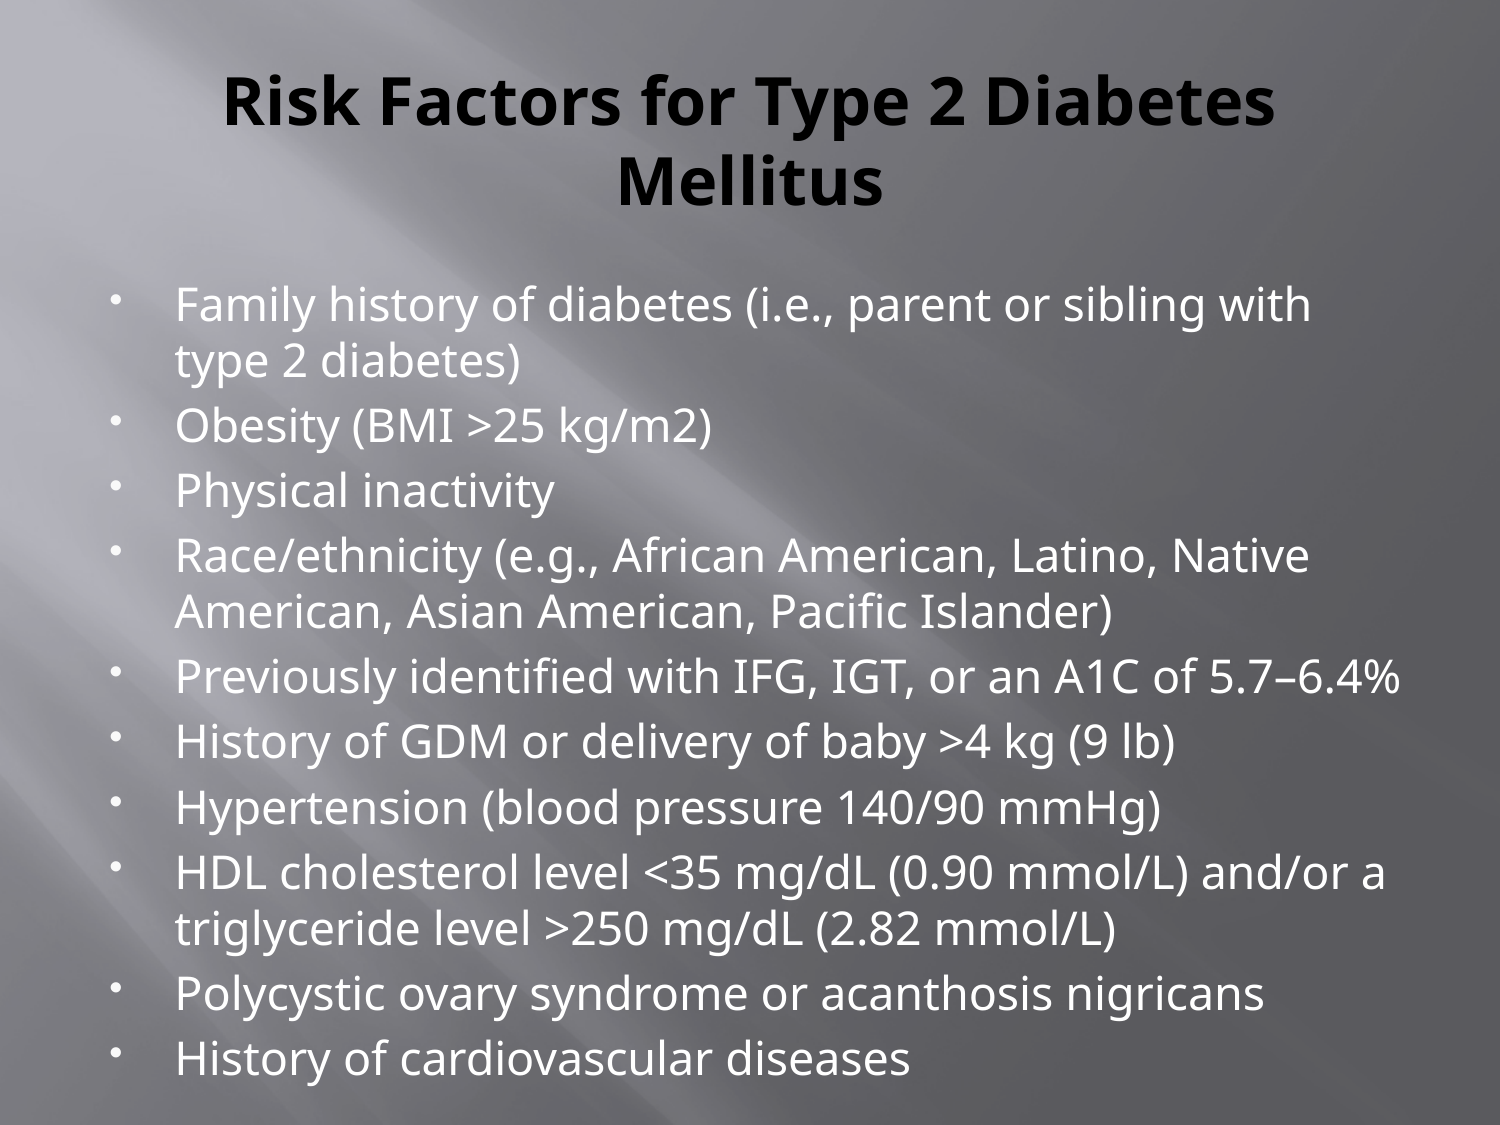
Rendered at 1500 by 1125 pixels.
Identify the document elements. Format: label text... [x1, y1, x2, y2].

list Family history of diabetes (i.e., parent or sibling with type 2 diabetes) Obesity (BMI >25 kg/m2) Physical inactivity Race/ethnicity (e.g., African American, Latino, Native American, Asian American, Pacific Islander) Previously identified with IFG, IGT, or an A1C of 5.7–6.4% History of GDM or delivery of baby >4 kg (9 lb) Hypertension (blood pressure 140/90 mmHg) HDL cholesterol level <35 mg/dL (0.90 mmol/L) and/or a triglyceride level >250 mg/dL (2.82 mmol/L) Polycystic ovary syndrome or acanthosis nigricans History of cardiovascular diseases [75, 137, 1425, 1125]
title Risk Factors for Type 2 Diabetes Mellitus [75, 45, 1425, 137]
